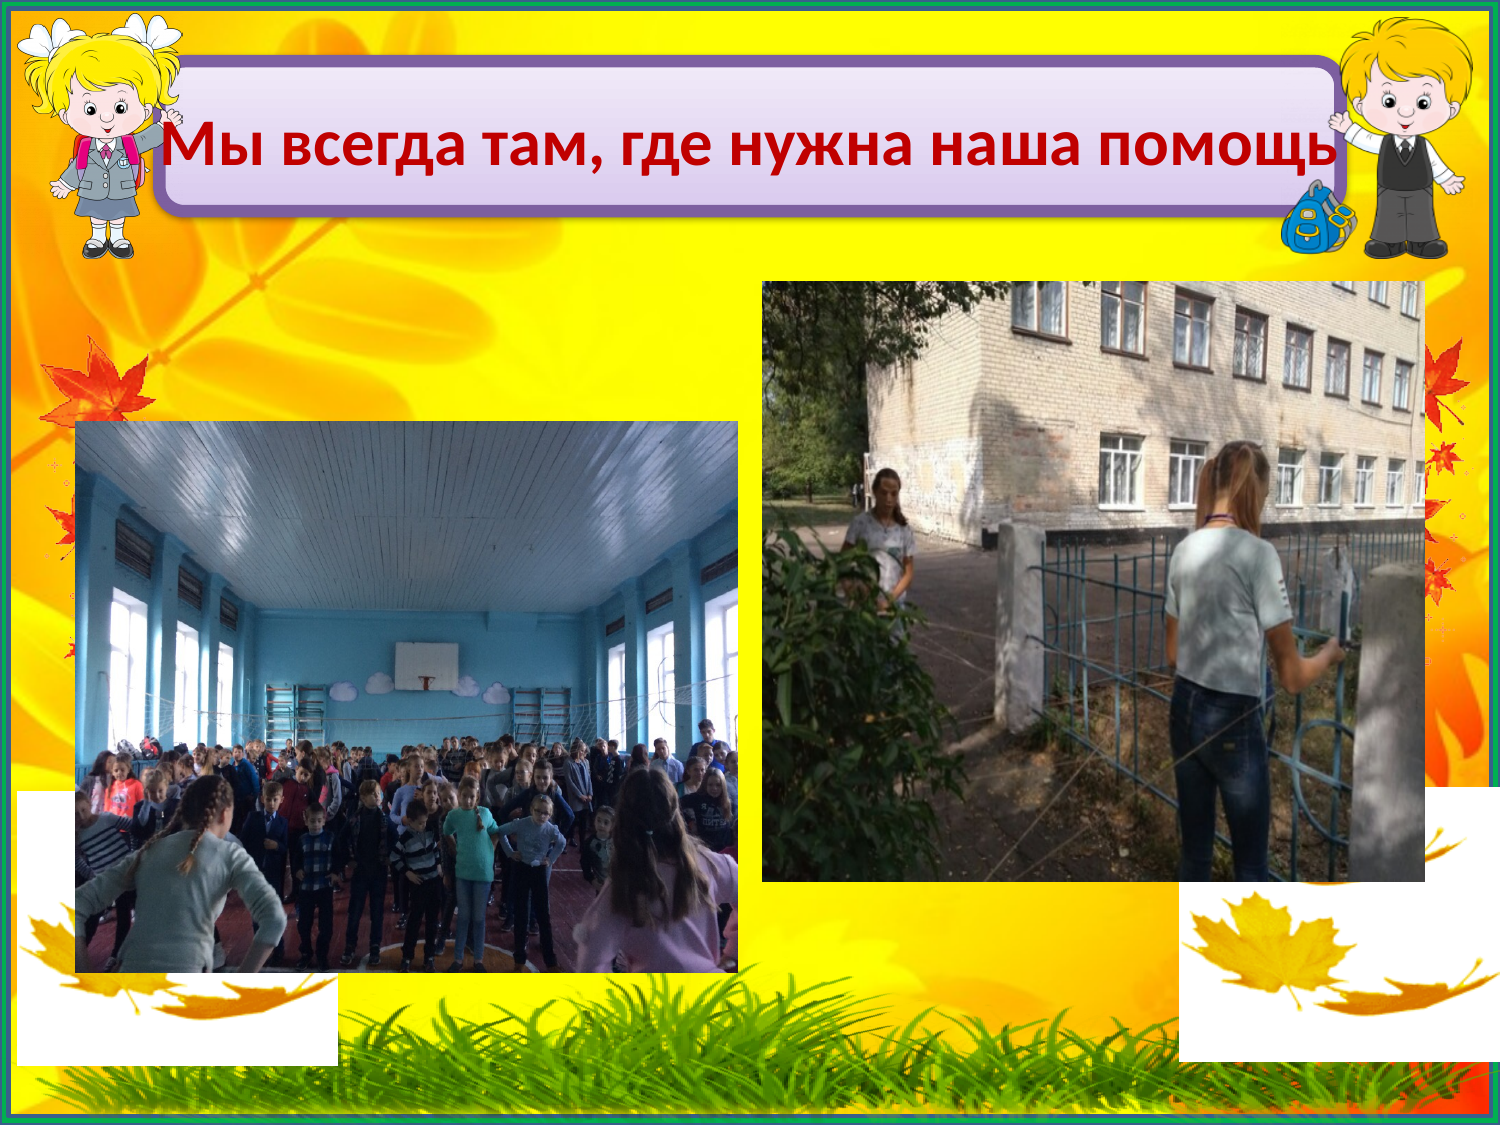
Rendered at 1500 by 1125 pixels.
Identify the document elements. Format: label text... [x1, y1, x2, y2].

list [74, 421, 738, 973]
title Мы всегда там, где нужна наша помощь [75, 45, 1425, 233]
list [762, 280, 1426, 883]
picture [0, 11, 1500, 1125]
